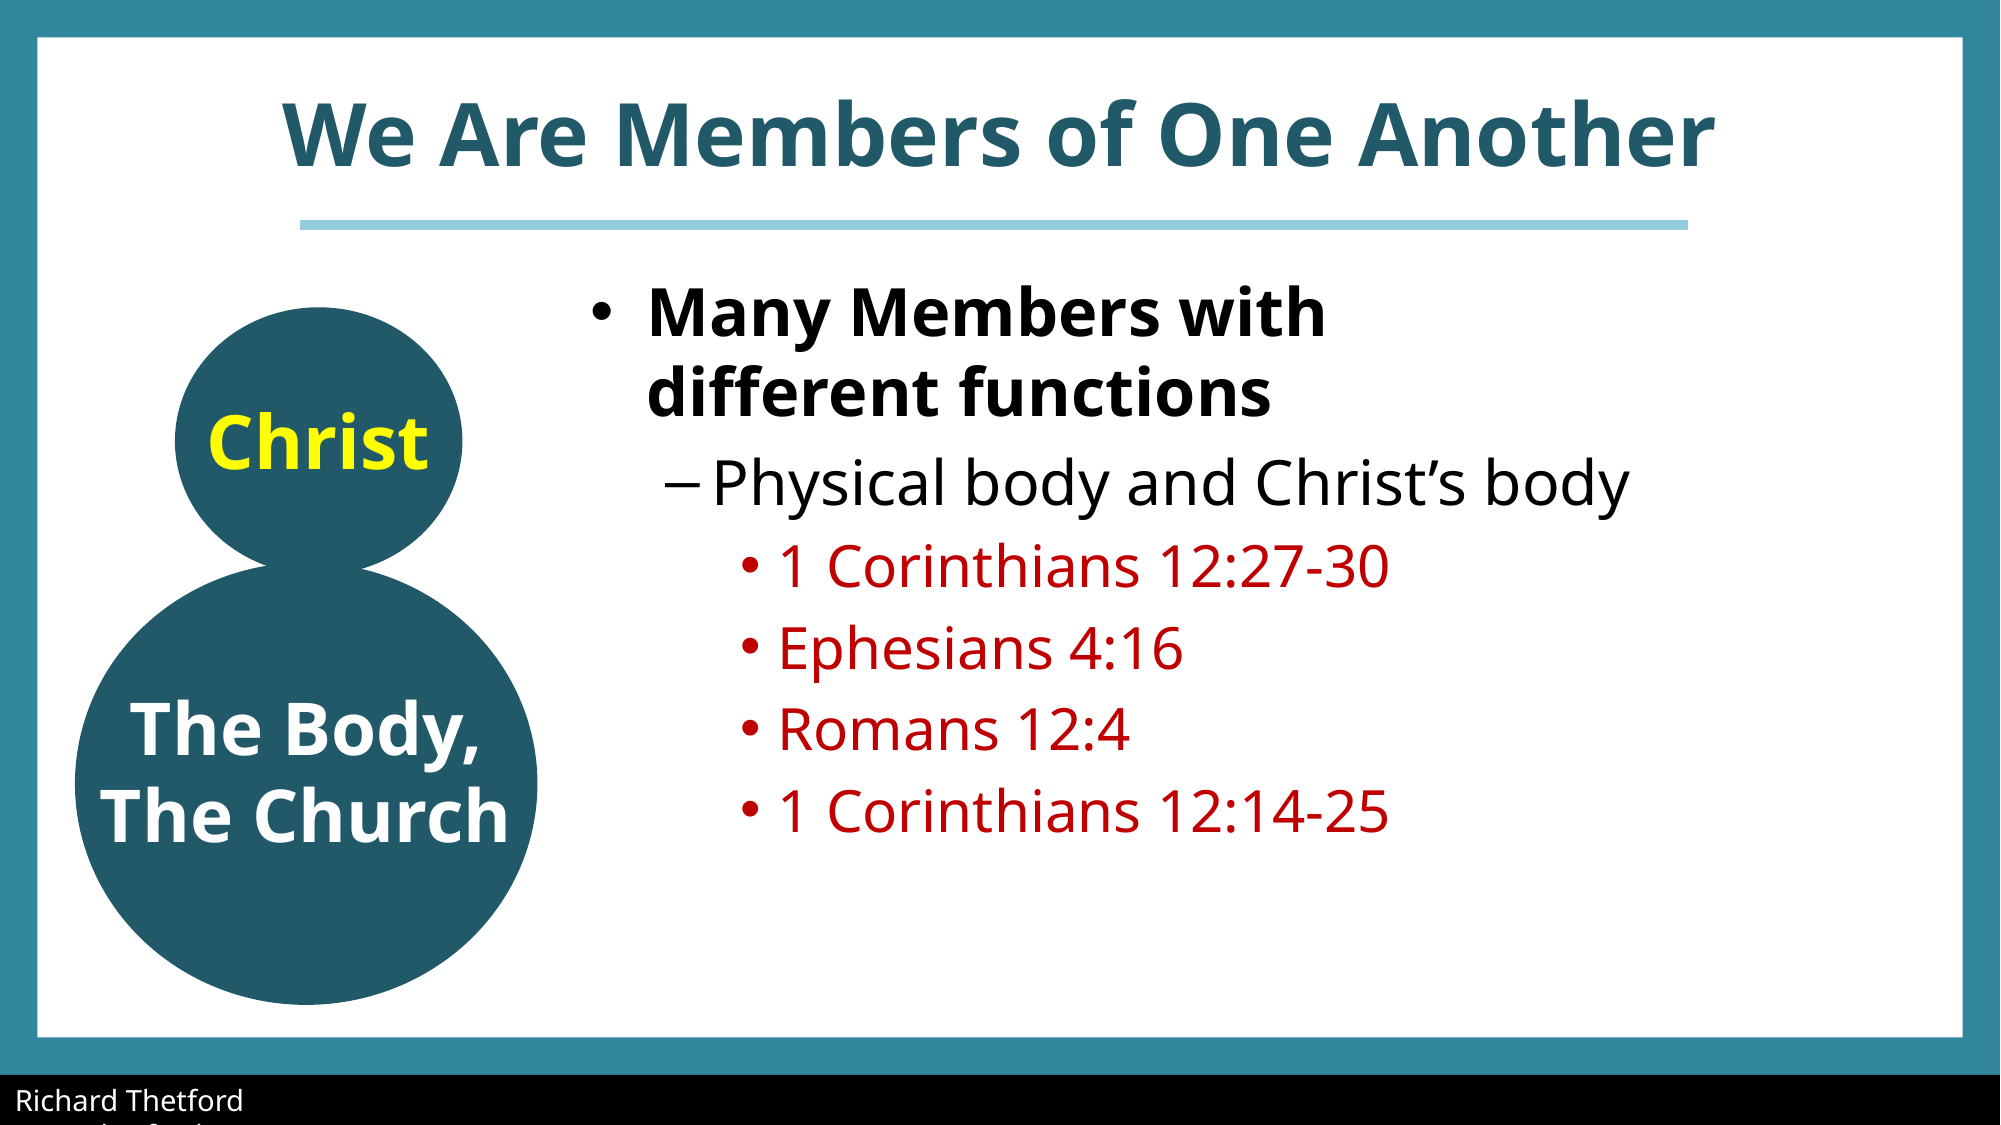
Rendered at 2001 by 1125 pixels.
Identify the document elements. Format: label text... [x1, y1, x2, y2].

text_box [183, 493, 454, 578]
text_box [23, 0, 1977, 40]
list Many Members with different functions Physical body and Christ’s body 1 Corinthians 12:27-30 Ephesians 4:16 Romans 12:4 1 Corinthians 12:14-25 [575, 262, 1925, 1035]
text_box [184, 305, 453, 387]
text_box [1960, 0, 2000, 1035]
text_box [0, 1035, 2000, 1074]
text_box The Body, The Church [74, 674, 538, 865]
text_box [0, 0, 40, 1035]
text_box [102, 565, 510, 674]
text_box Christ [174, 387, 463, 493]
text_box [88, 865, 524, 1007]
text_box Richard Thetford www.thetfordcountry.com [0, 1074, 2000, 1125]
title We Are Members of One Another [40, 40, 1960, 225]
